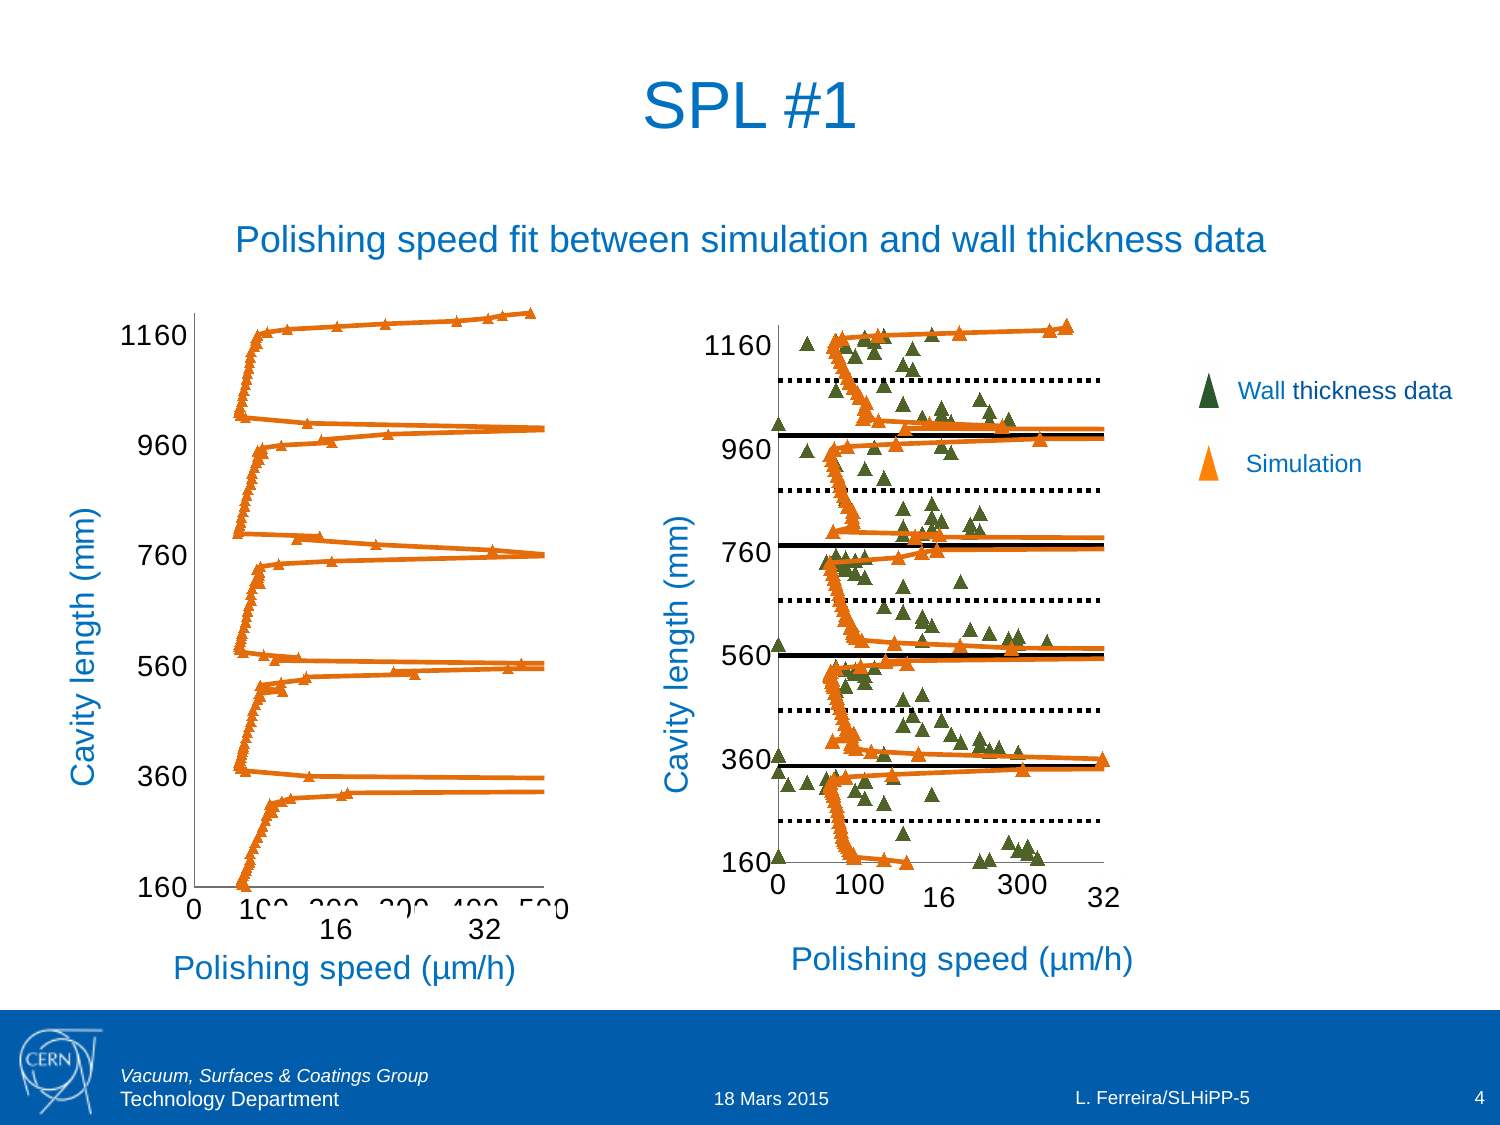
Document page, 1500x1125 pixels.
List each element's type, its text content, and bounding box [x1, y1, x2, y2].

text_box Simulation [1231, 440, 1456, 485]
chart [41, 302, 584, 1000]
chart [643, 304, 1152, 988]
text_box Wall thickness data [1223, 367, 1477, 413]
footer L. Ferreira/SLHiPP-5 [925, 1069, 1401, 1125]
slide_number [631, 1070, 913, 1125]
text_box [1198, 371, 1220, 409]
text_box Polishing speed fit between simulation and wall thickness data [53, 208, 1459, 268]
text_box [1197, 444, 1220, 482]
text_box SPL #1 [561, 54, 940, 150]
slide_number 4 [1417, 1069, 1500, 1125]
